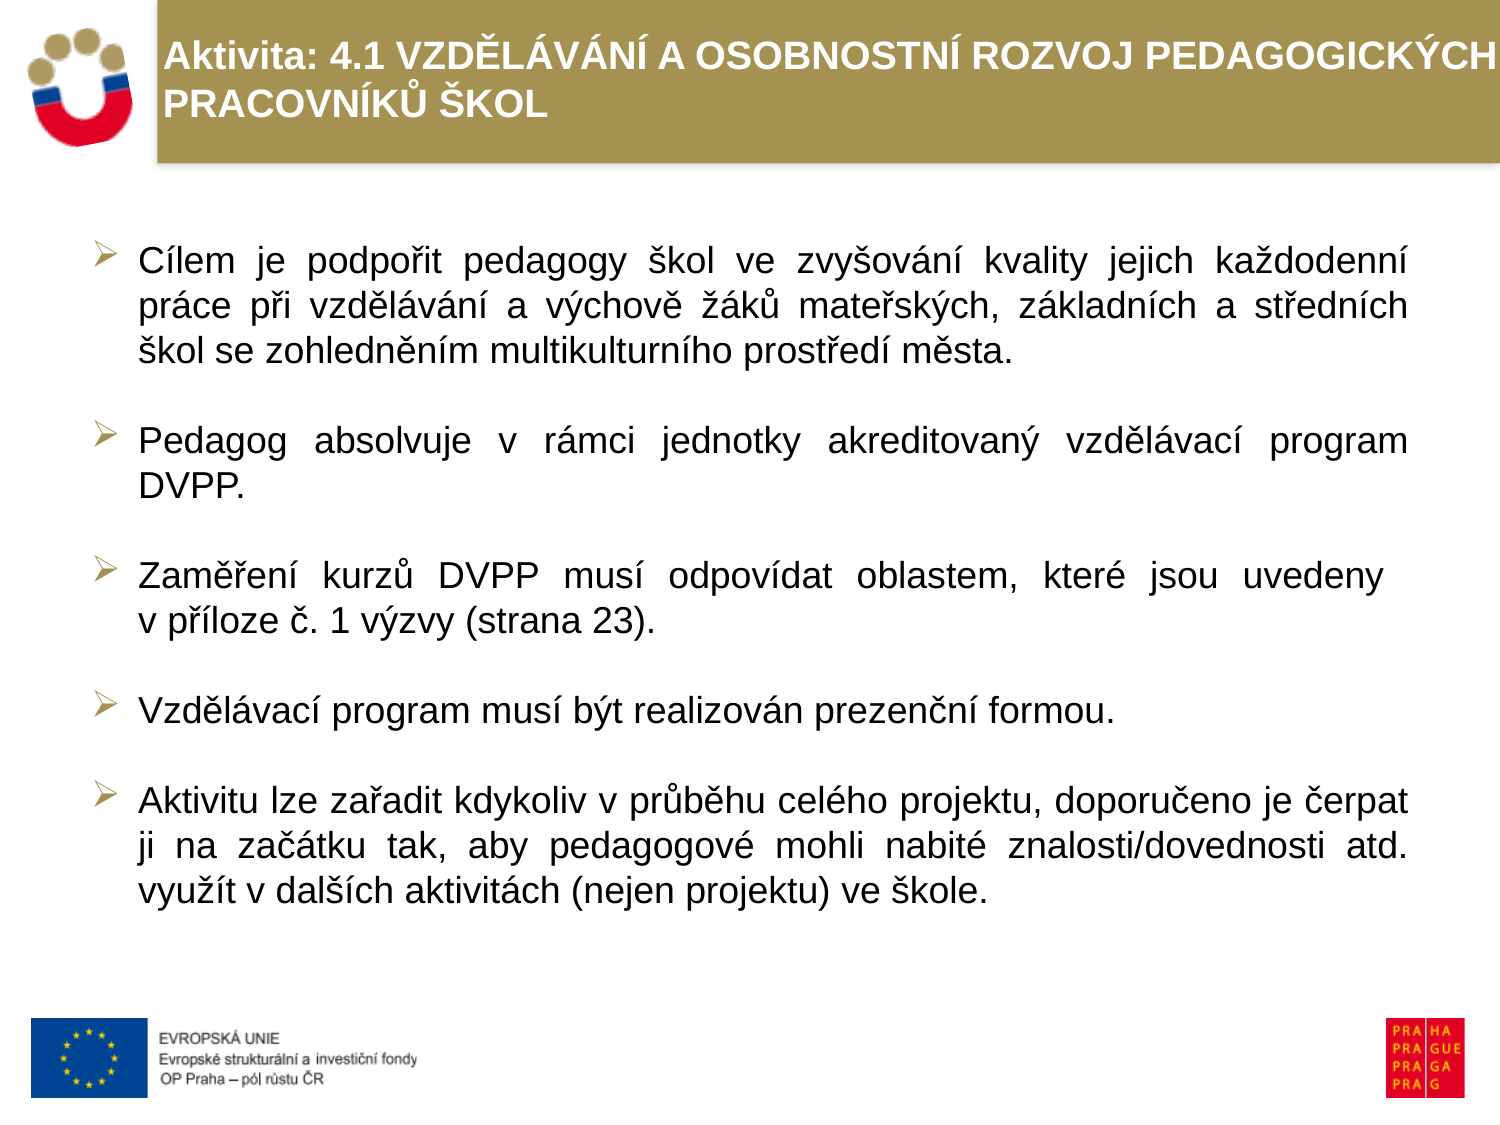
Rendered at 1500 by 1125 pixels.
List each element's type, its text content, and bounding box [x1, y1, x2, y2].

title Aktivita: 4.1 VZDĚLÁVÁNÍ A OSOBNOSTNÍ ROZVOJ PEDAGOGICKÝCH PRACOVNÍKŮ ŠKOL [147, 22, 1500, 134]
text_box Cílem je podpořit pedagogy škol ve zvyšování kvality jejich každodenní práce při vzdělávání a výchově žáků mateřských, základních a středních škol se zohledněním multikulturního prostředí města. Pedagog absolvuje v rámci jednotky akreditovaný vzdělávací program DVPP. Zaměření kurzů DVPP musí odpovídat oblastem, které jsou uvedeny v příloze č. 1 výzvy (strana 23). Vzdělávací program musí být realizován prezenční formou. Aktivitu lze zařadit kdykoliv v průběhu celého projektu, doporučeno je čerpat ji na začátku tak, aby pedagogové mohli nabité znalosti/dovednosti atd. využít v dalších aktivitách (nejen projektu) ve škole. [76, 229, 1424, 1054]
text_box [374, 77, 1125, 139]
